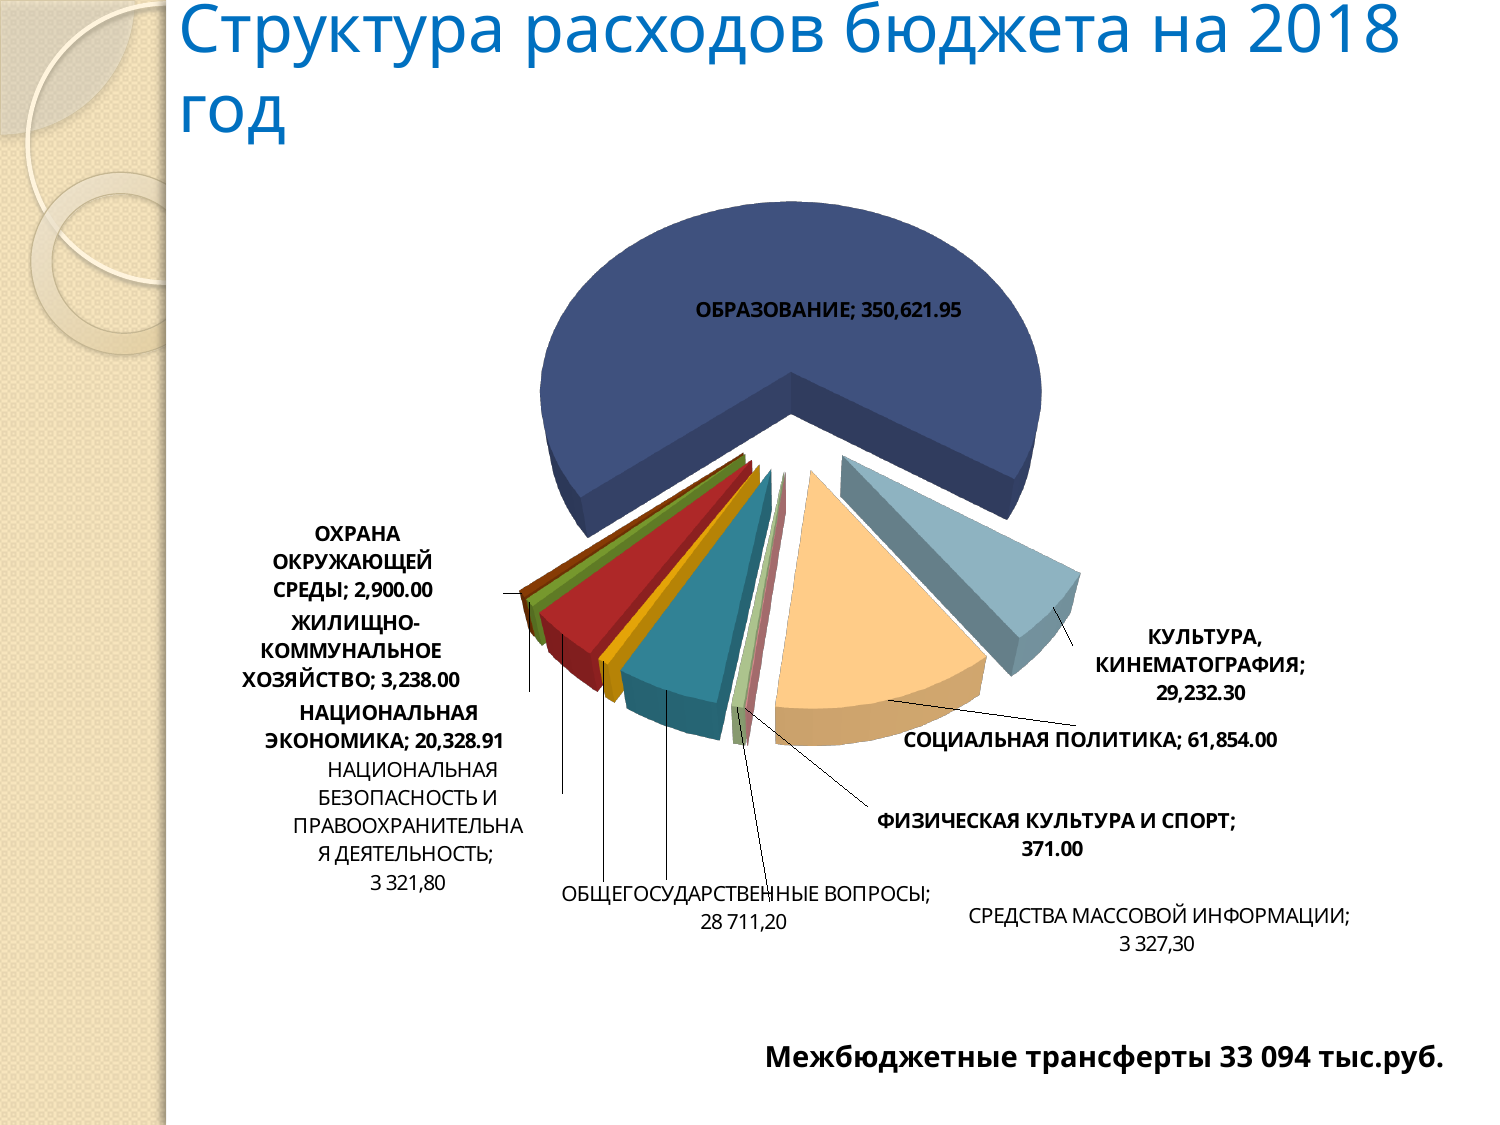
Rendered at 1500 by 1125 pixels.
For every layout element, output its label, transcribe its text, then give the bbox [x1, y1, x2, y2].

chart [187, 105, 1395, 1032]
text_box Межбюджетные трансферты 33 094 тыс.руб. [749, 1031, 1460, 1081]
title Структура расходов бюджета на 2018 год [164, 0, 1500, 131]
